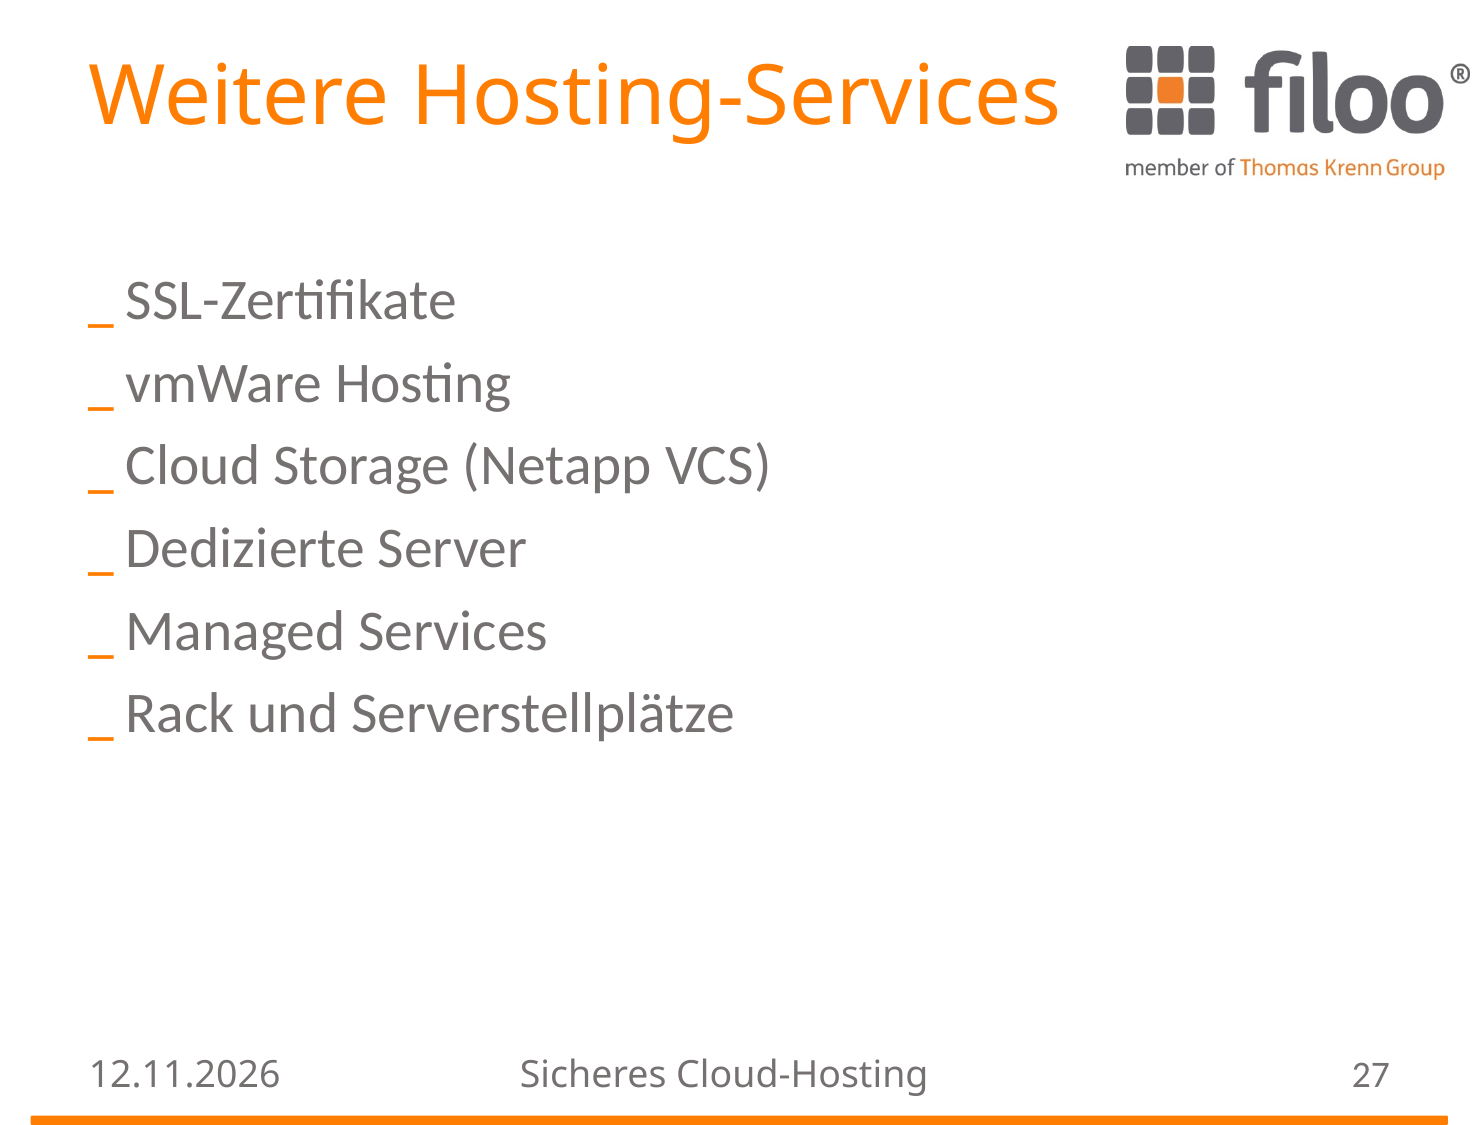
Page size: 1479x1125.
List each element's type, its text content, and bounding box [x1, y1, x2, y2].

slide_number 27 [1059, 1042, 1405, 1103]
footer Sicheres Cloud-Hosting [505, 1042, 974, 1103]
title Weitere Hosting-Services [73, 45, 1105, 233]
list SSL-Zertifikate vmWare Hosting Cloud Storage (Netapp VCS) Dedizierte Server Managed Services Rack und Serverstellplätze [73, 262, 1405, 1005]
picture [1126, 46, 1470, 180]
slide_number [73, 1042, 419, 1103]
